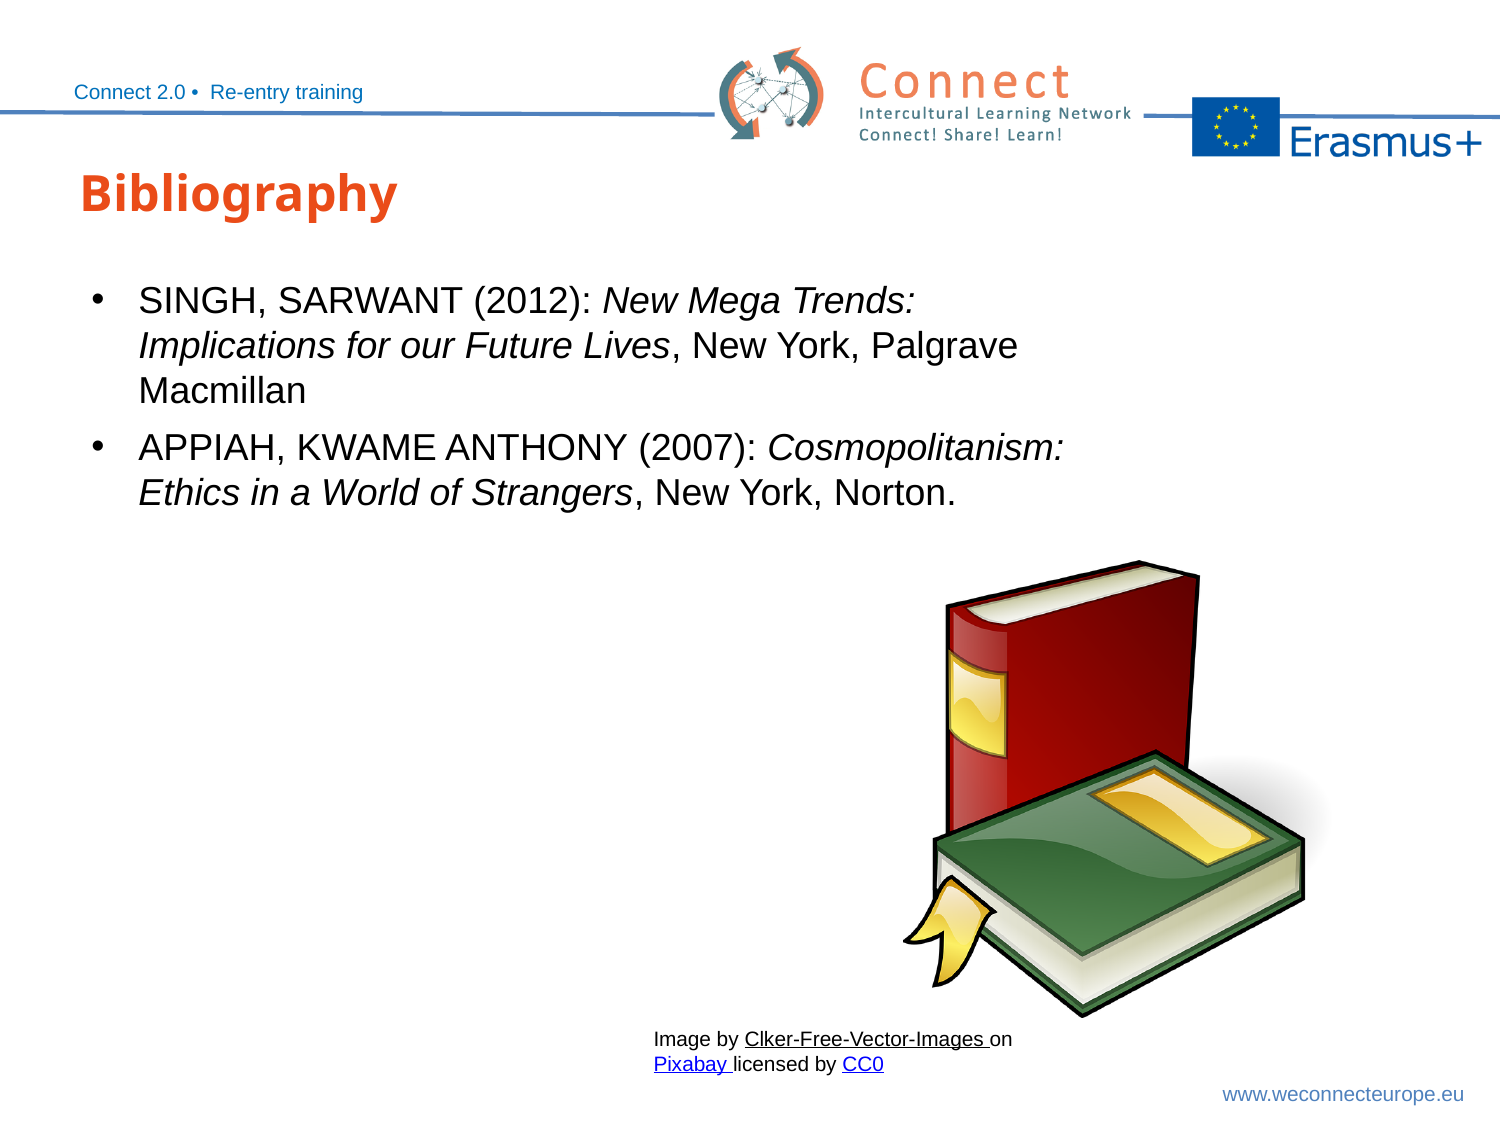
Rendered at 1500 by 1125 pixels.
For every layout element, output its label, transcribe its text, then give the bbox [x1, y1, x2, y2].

picture [903, 560, 1333, 1018]
text_box Image by Clker-Free-Vector-Images on Pixabay licensed by CC0 [638, 1017, 1058, 1108]
text_box Singh, Sarwant (2012): New Mega Trends: Implications for our Future Lives, New York, Palgrave Macmillan Appiah, Kwame Anthony (2007): Cosmopolitanism: Ethics in a World of Strangers, New York, Norton. [76, 268, 1102, 521]
picture [1175, 80, 1498, 173]
picture [714, 42, 1144, 153]
text_box Bibliography [64, 153, 816, 229]
